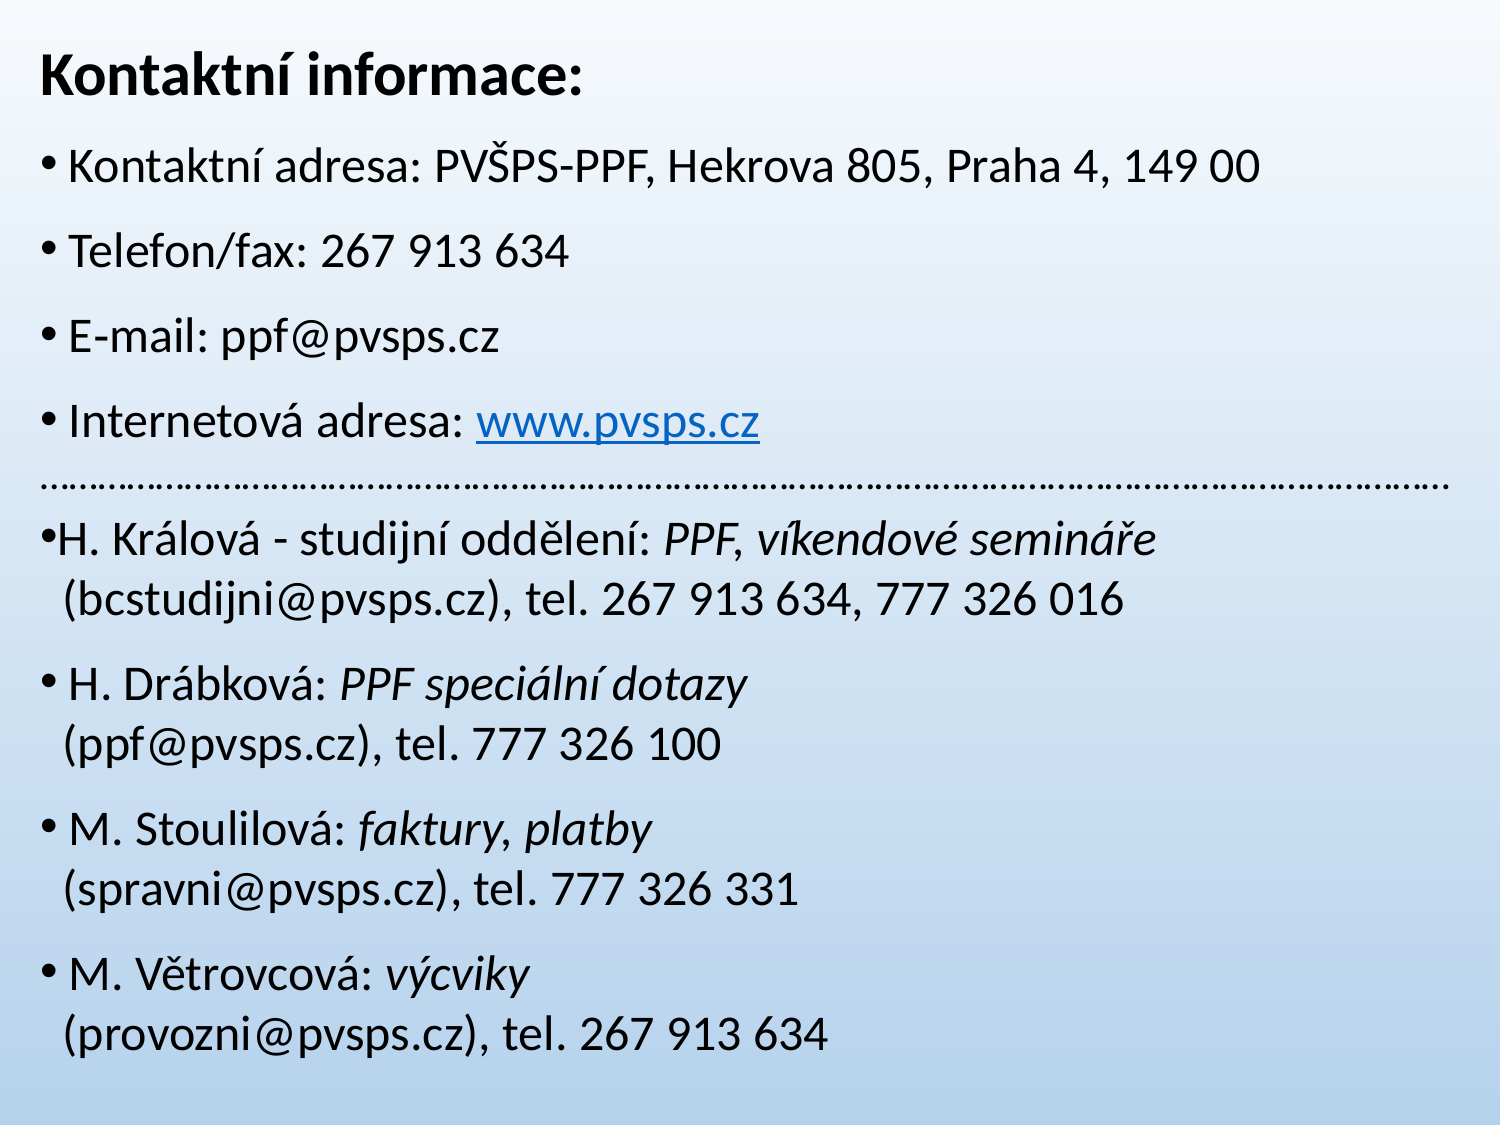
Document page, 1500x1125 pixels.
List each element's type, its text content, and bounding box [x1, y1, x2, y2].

text_box Kontaktní informace: Kontaktní adresa: PVŠPS-PPF, Hekrova 805, Praha 4, 149 00 Telefon/fax: 267 913 634 E‑mail: ppf@pvsps.cz Internetová adresa: www.pvsps.cz ………………………………………………………………………………………………………………………………… H. Králová - studijní oddělení: PPF, víkendové semináře (bcstudijni@pvsps.cz), tel. 267 913 634, 777 326 016 H. Drábková: PPF speciální dotazy (ppf@pvsps.cz), tel. 777 326 100 M. Stoulilová: faktury, platby (spravni@pvsps.cz), tel. 777 326 331 M. Větrovcová: výcviky (provozni@pvsps.cz), tel. 267 913 634 [25, 25, 1480, 1068]
